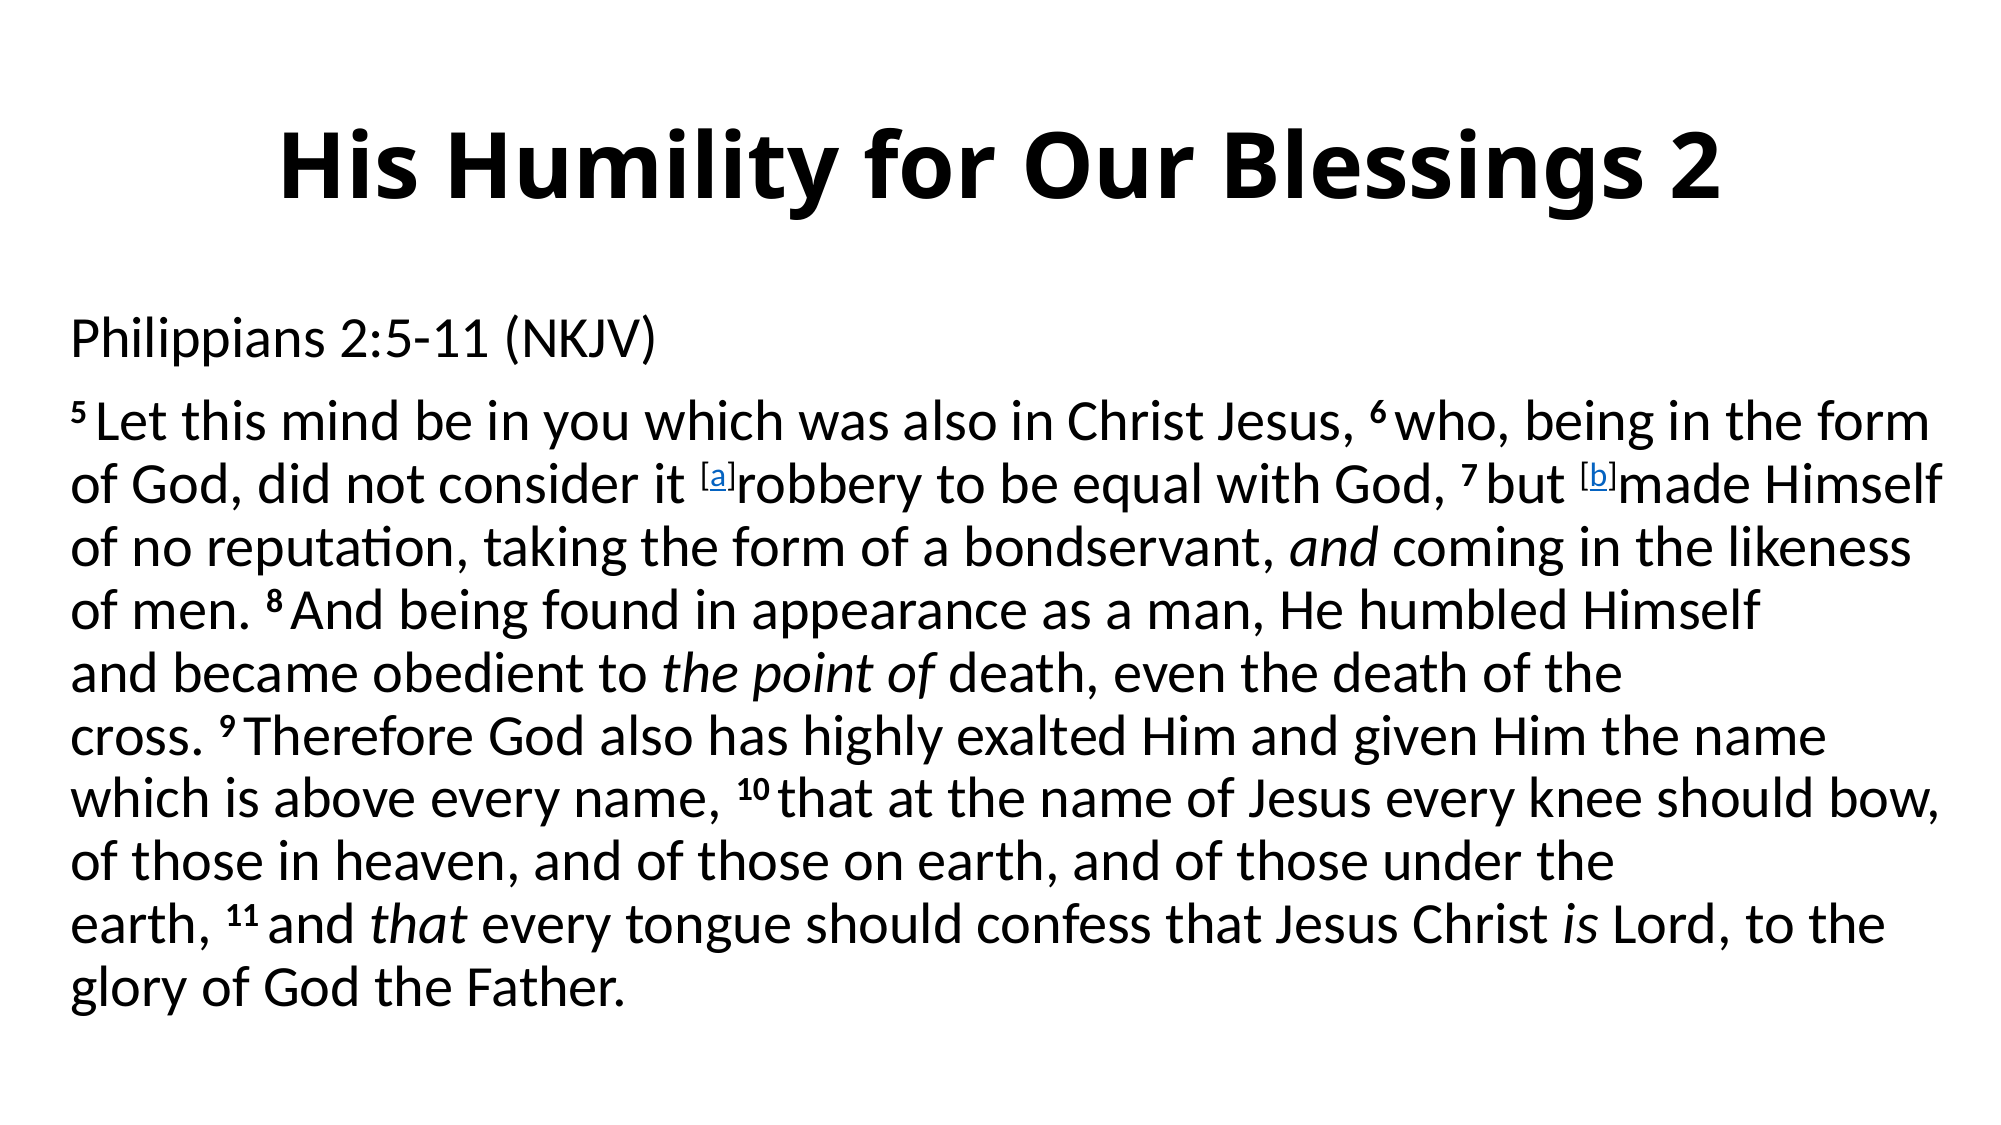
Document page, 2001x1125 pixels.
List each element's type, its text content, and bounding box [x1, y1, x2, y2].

title His Humility for Our Blessings 2 [137, 59, 1863, 278]
list Philippians 2:5-11 (NKJV) 5 Let this mind be in you which was also in Christ Jesus, 6 who, being in the form of God, did not consider it [a]robbery to be equal with God, 7 but [b]made Himself of no reputation, taking the form of a bondservant, and coming in the likeness of men. 8 And being found in appearance as a man, He humbled Himself and became obedient to the point of death, even the death of the cross. 9 Therefore God also has highly exalted Him and given Him the name which is above every name, 10 that at the name of Jesus every knee should bow, of those in heaven, and of those on earth, and of those under the earth, 11 and that every tongue should confess that Jesus Christ is Lord, to the glory of God the Father. [55, 299, 1974, 1087]
